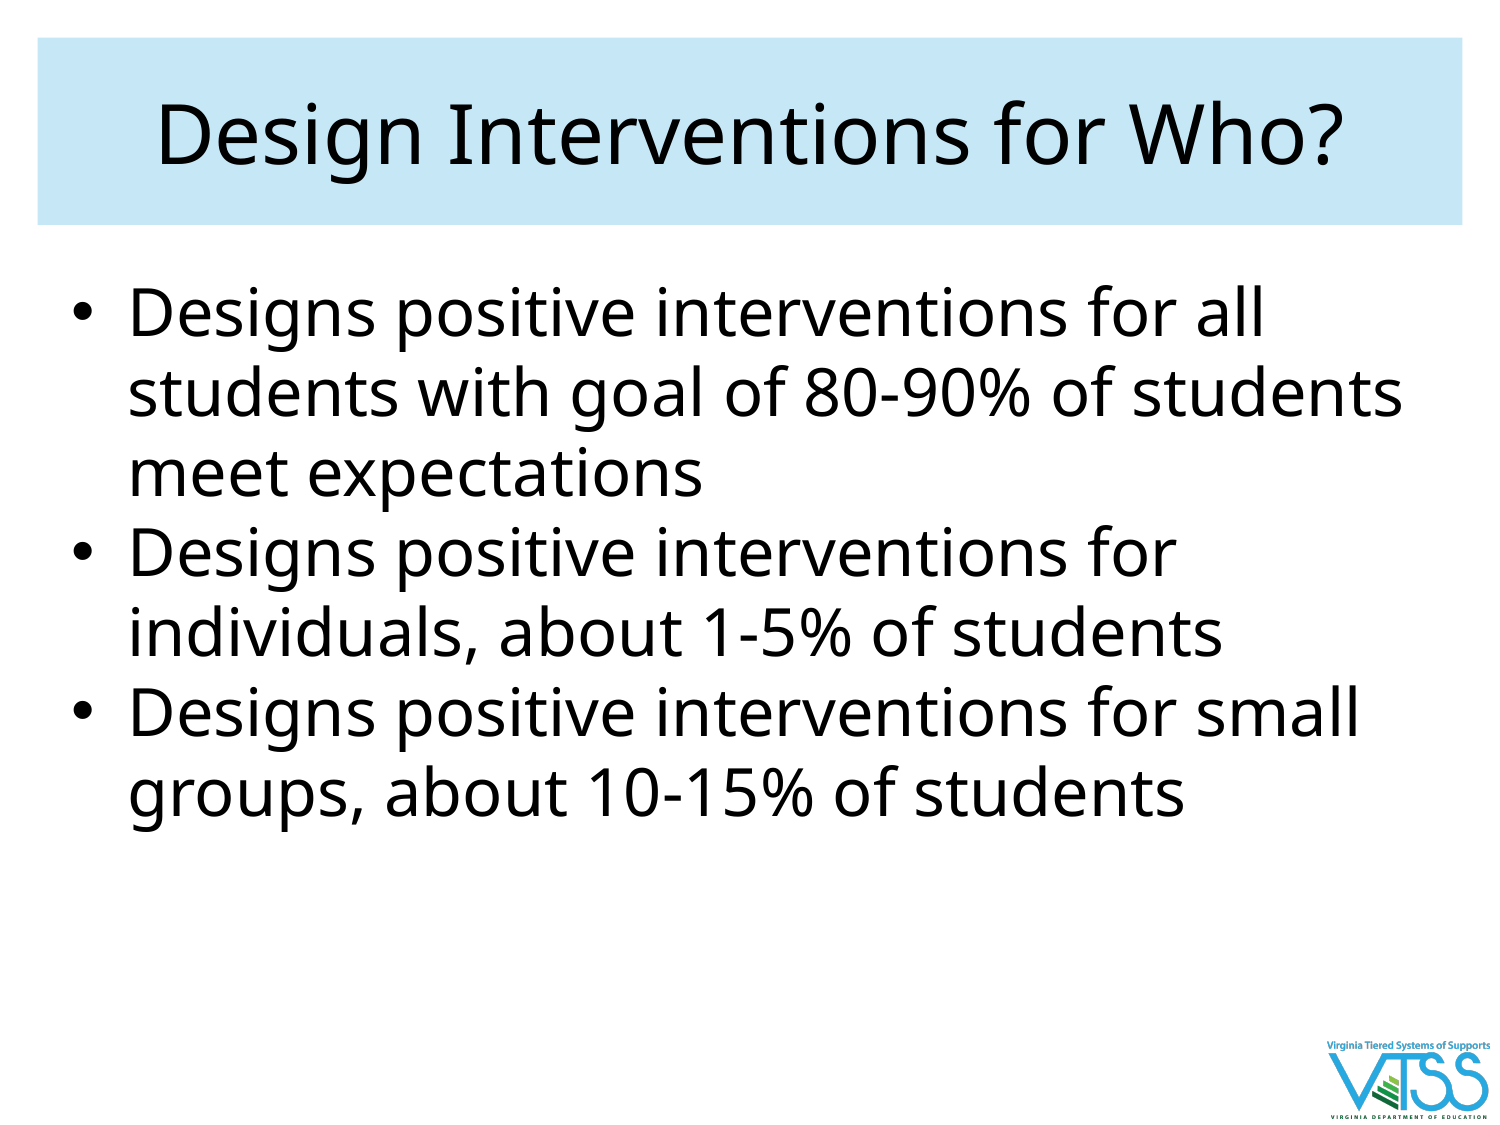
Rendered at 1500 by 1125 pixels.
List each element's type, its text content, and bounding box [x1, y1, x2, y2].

list Designs positive interventions for all students with goal of 80-90% of students meet expectations Designs positive interventions for individuals, about 1-5% of students Designs positive interventions for small groups, about 10-15% of students [37, 262, 1425, 1013]
title Design Interventions for Who? [37, 37, 1463, 225]
picture [1327, 1041, 1490, 1119]
